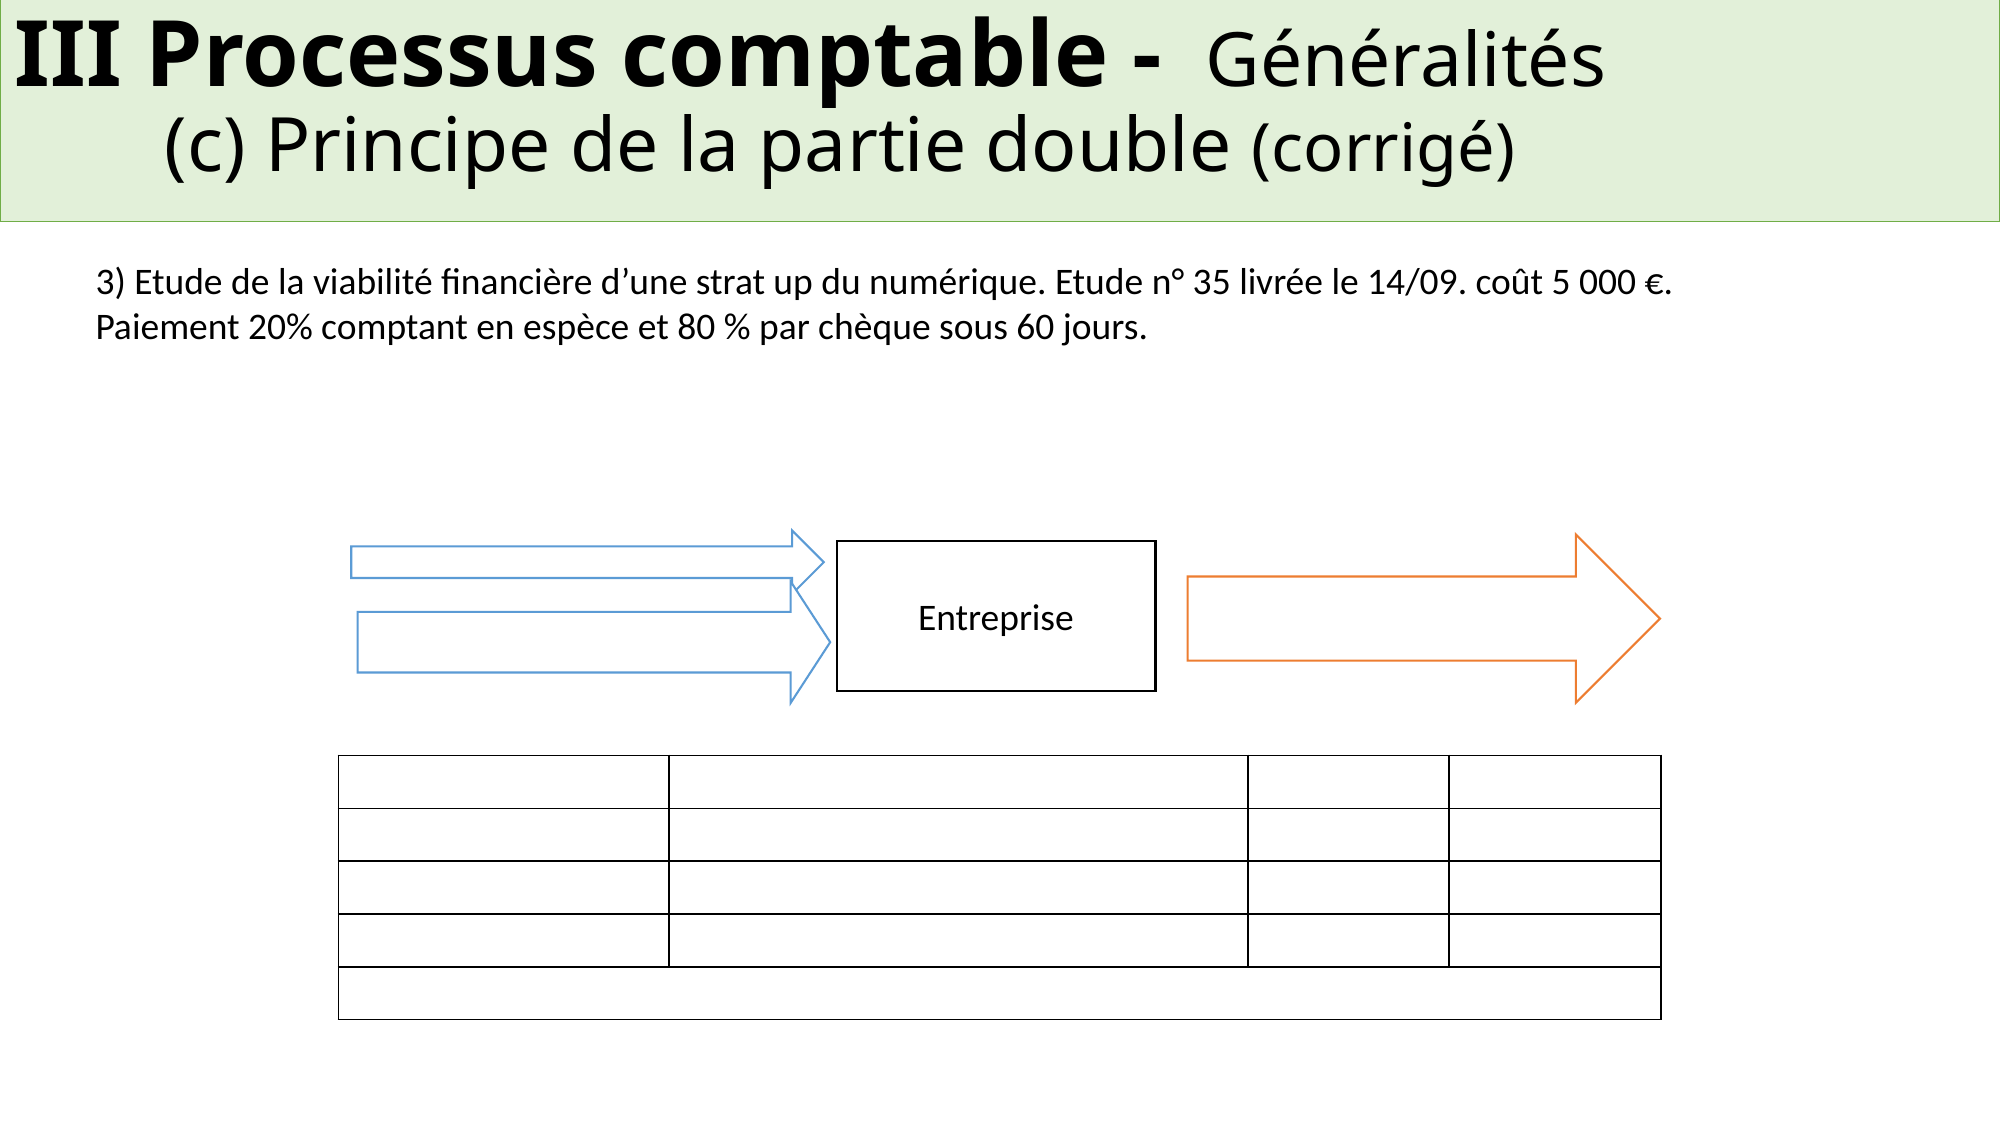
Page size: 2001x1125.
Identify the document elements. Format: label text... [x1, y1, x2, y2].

text_box [356, 578, 832, 707]
table_cell [339, 809, 668, 860]
table_cell [670, 862, 1247, 913]
table_header [1450, 756, 1660, 808]
text_box [350, 527, 826, 590]
table_cell [446, 862, 668, 913]
table_cell [1450, 809, 1660, 860]
table_cell [339, 915, 446, 966]
table_cell [339, 968, 1660, 1019]
table_cell [1249, 862, 1448, 913]
table_cell [1249, 809, 1448, 860]
table_cell [1249, 915, 1448, 966]
table_cell [670, 809, 1247, 860]
table_cell [1450, 915, 1660, 966]
table_header [339, 756, 668, 808]
table_cell [768, 915, 1247, 966]
text_box Entreprise [836, 540, 1157, 692]
table_cell [339, 862, 446, 913]
table_cell [1450, 862, 1660, 913]
table_cell [670, 915, 768, 966]
text_box 3) Etude de la viabilité financière d’une strat up du numérique. Etude n° 35 livrée le 14/09. coût 5 000 €. Paiement 20% comptant en espèce et 80 % par chèque sous 60 jours. [80, 250, 1831, 355]
text_box III Processus comptable - Généralités (c) Principe de la partie double (corrigé) [0, 0, 2000, 222]
table_header [1249, 756, 1448, 808]
table_cell [446, 915, 668, 966]
text_box [1186, 531, 1662, 706]
table_header [670, 756, 1247, 808]
